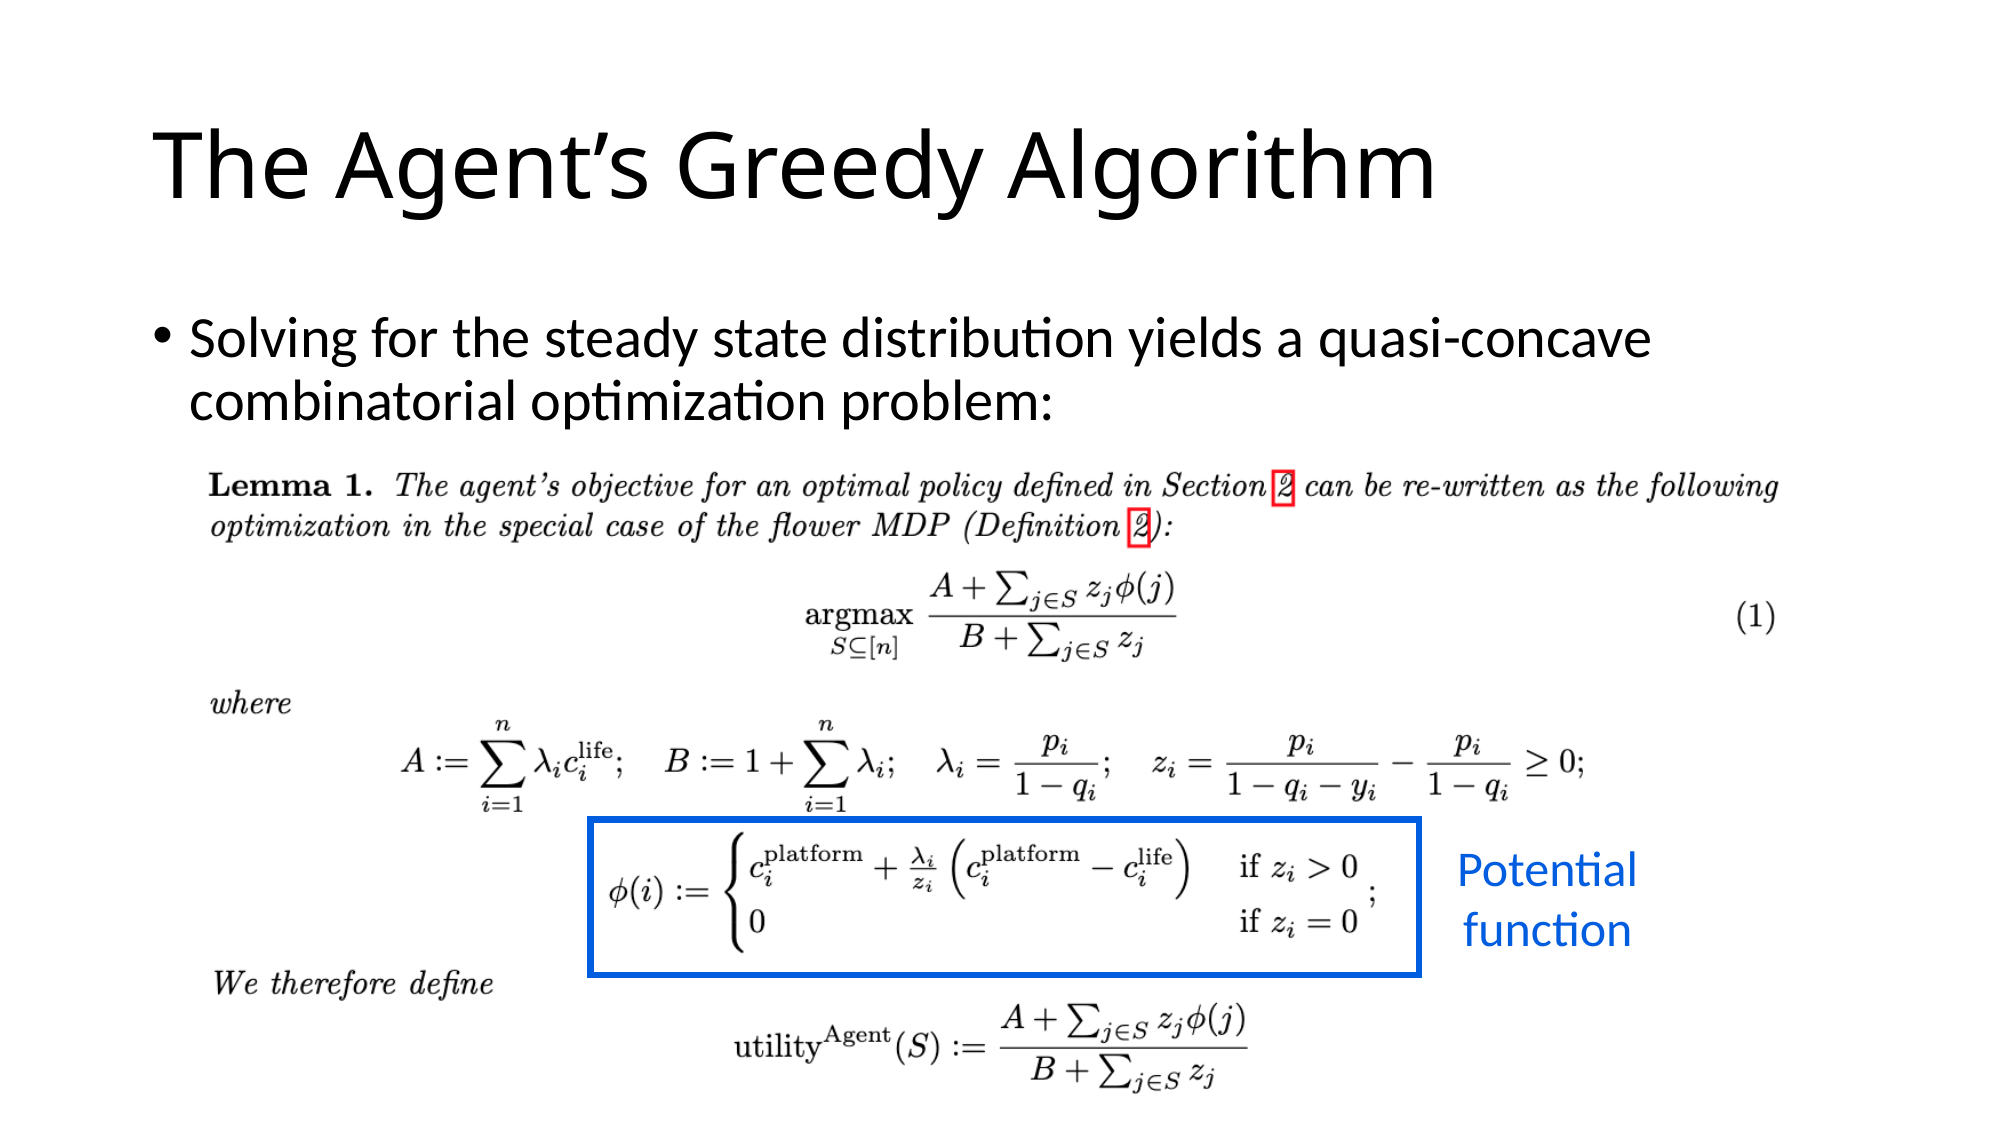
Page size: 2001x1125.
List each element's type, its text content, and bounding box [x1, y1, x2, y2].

list Solving for the steady state distribution yields a quasi-concave combinatorial optimization problem: [137, 299, 1863, 1014]
picture [146, 441, 1863, 1098]
title The Agent’s Greedy Algorithm [137, 59, 1863, 278]
